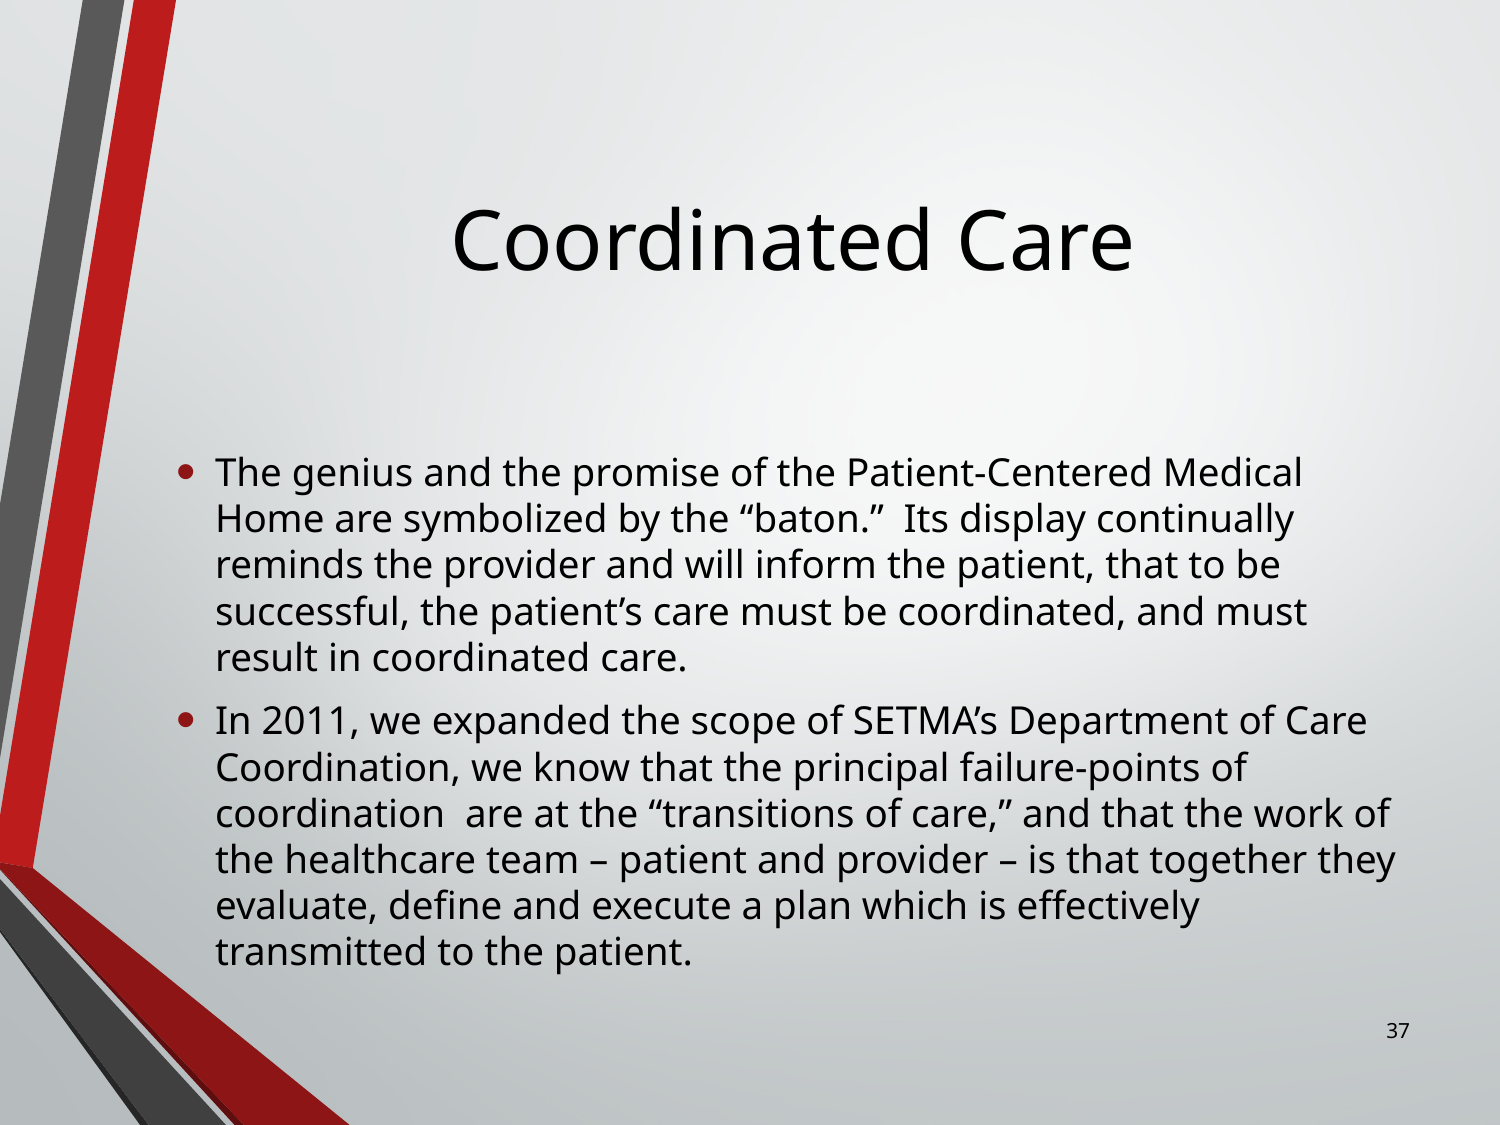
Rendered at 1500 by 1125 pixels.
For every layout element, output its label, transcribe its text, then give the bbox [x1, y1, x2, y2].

list The genius and the promise of the Patient-Centered Medical Home are symbolized by the “baton.” Its display continually reminds the provider and will inform the patient, that to be successful, the patient’s care must be coordinated, and must result in coordinated care. In 2011, we expanded the scope of SETMA’s Department of Care Coordination, we know that the principal failure-points of coordination are at the “transitions of care,” and that the work of the healthcare team – patient and provider – is that together they evaluate, define and execute a plan which is effectively transmitted to the patient. [161, 437, 1425, 985]
slide_number 37 [1354, 1001, 1425, 1062]
title Coordinated Care [161, 75, 1425, 400]
